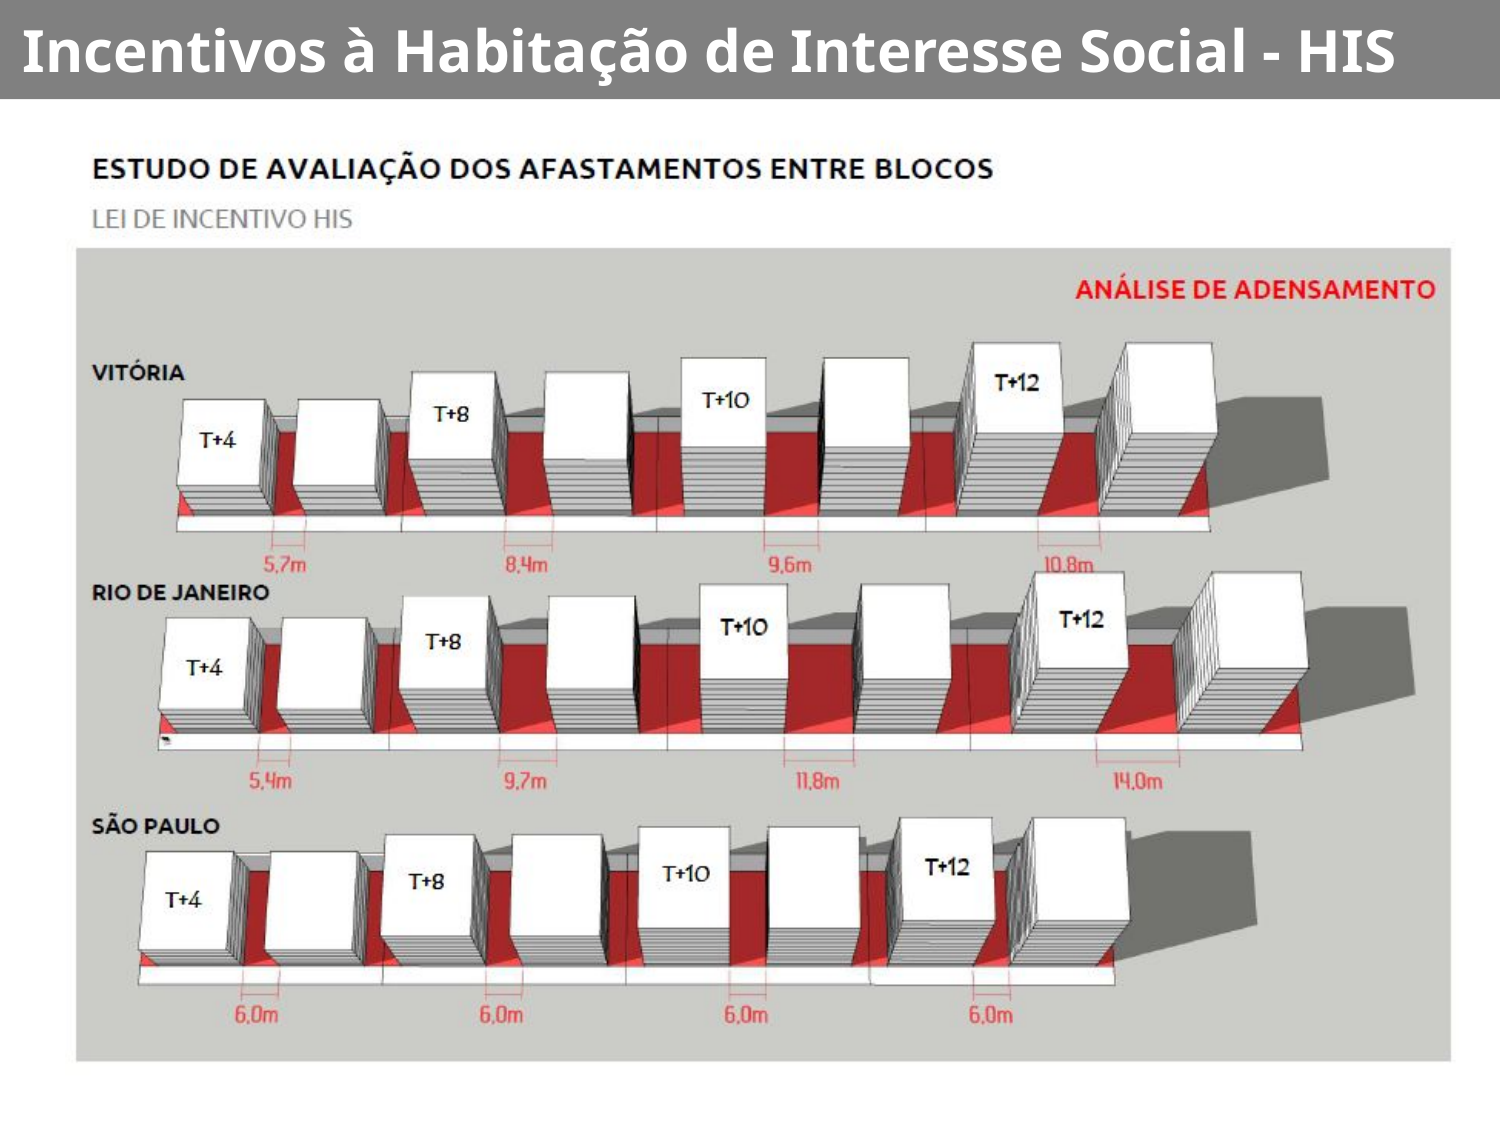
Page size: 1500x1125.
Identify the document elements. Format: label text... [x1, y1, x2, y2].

text_box Incentivos à Habitação de Interesse Social - HIS [0, 0, 1500, 100]
picture [41, 116, 1483, 1095]
